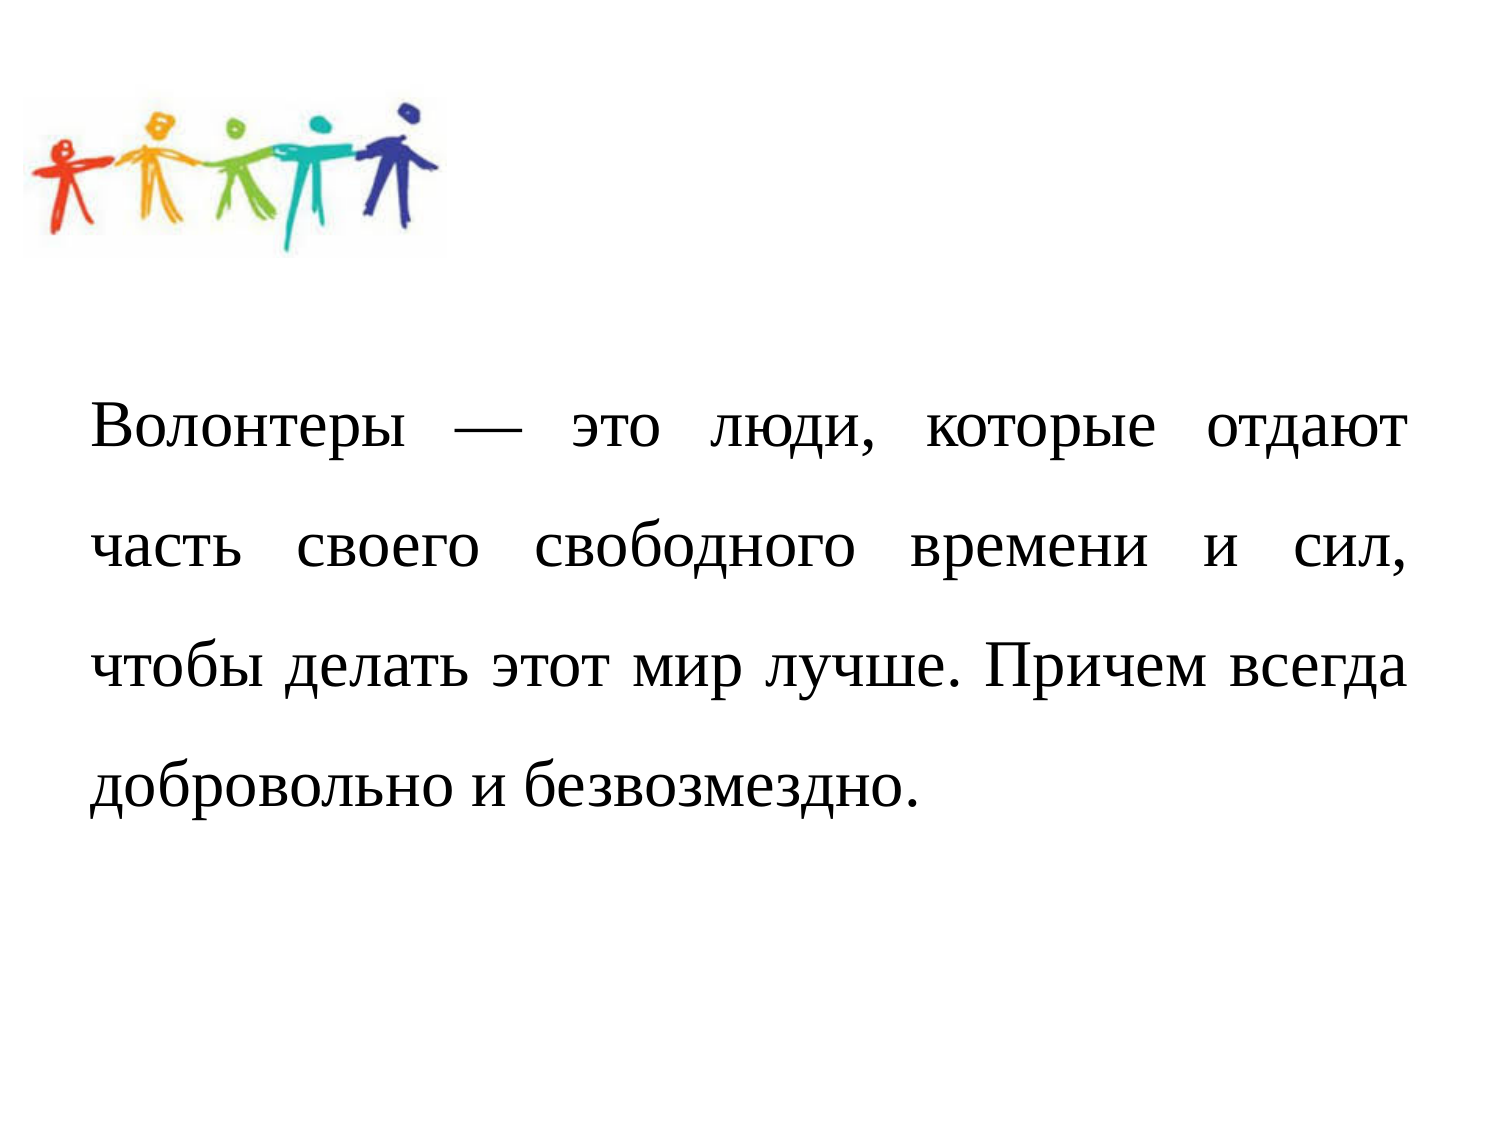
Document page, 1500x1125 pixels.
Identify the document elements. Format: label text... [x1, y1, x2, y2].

picture [23, 34, 448, 258]
list Волонтеры — это люди, которые отдают часть своего свободного времени и сил, чтобы делать этот мир лучше. Причем всегда добровольно и безвозмездно. [75, 262, 1425, 1005]
